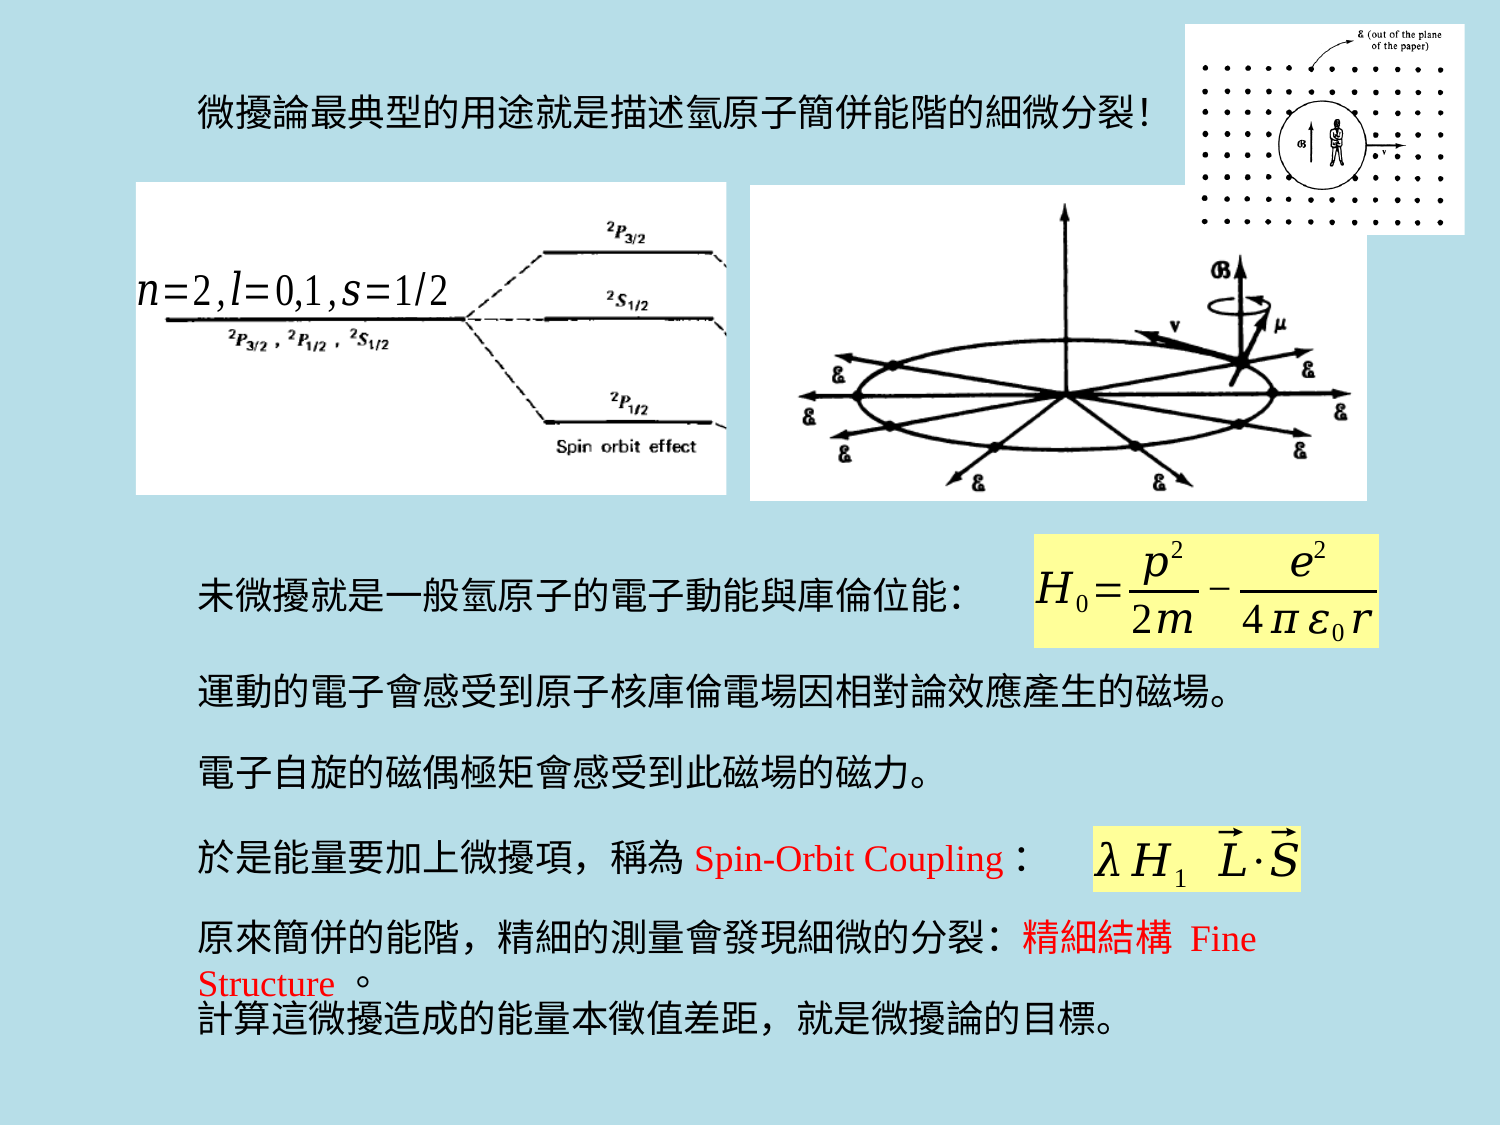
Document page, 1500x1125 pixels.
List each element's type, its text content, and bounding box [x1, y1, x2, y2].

picture [135, 181, 727, 495]
text_box 電子自旋的磁偶極矩會感受到此磁場的磁力。 [182, 742, 1344, 802]
text_box 微擾論最典型的用途就是描述氫原子簡併能階的細微分裂！ [183, 81, 1179, 142]
picture [749, 23, 1465, 501]
text_box 於是能量要加上微擾項，稱為Spin-Orbit Coupling： [182, 826, 1093, 887]
text_box 計算這微擾造成的能量本徵值差距，就是微擾論的目標。 [181, 988, 1222, 1048]
text_box 原來簡併的能階，精細的測量會發現細微的分裂：精細結構 Fine Structure。 [182, 906, 1465, 1012]
text_box 運動的電子會感受到原子核庫倫電場因相對論效應產生的磁場。 [182, 660, 1418, 721]
